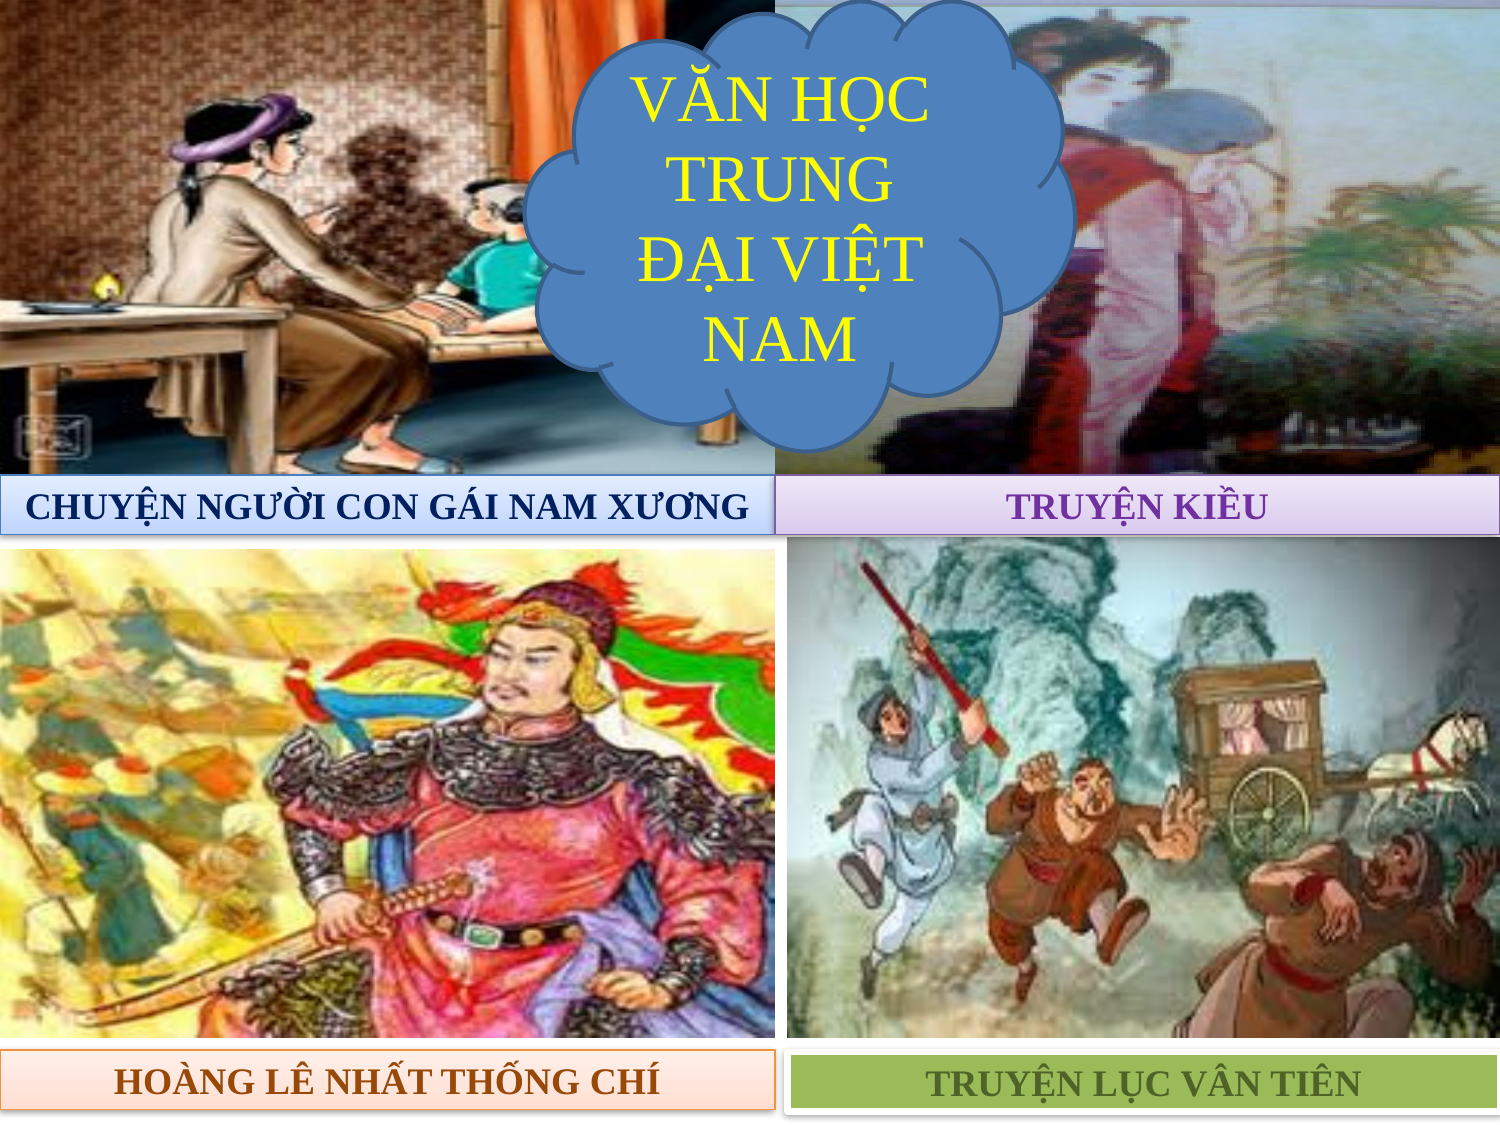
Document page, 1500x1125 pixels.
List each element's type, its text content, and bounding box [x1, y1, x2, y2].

text_box HOÀNG LÊ NHẤT THỐNG CHÍ [0, 1049, 776, 1110]
text_box TRUYỆN KIỀU [774, 483, 1500, 535]
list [0, 549, 776, 1038]
picture [0, 0, 1500, 476]
text_box TRUYỆN LỤC VÂN TIÊN [784, 1049, 1500, 1115]
text_box CHUYỆN NGƯỜI CON GÁI NAM XƯƠNG [0, 484, 769, 535]
picture [787, 537, 1500, 1038]
